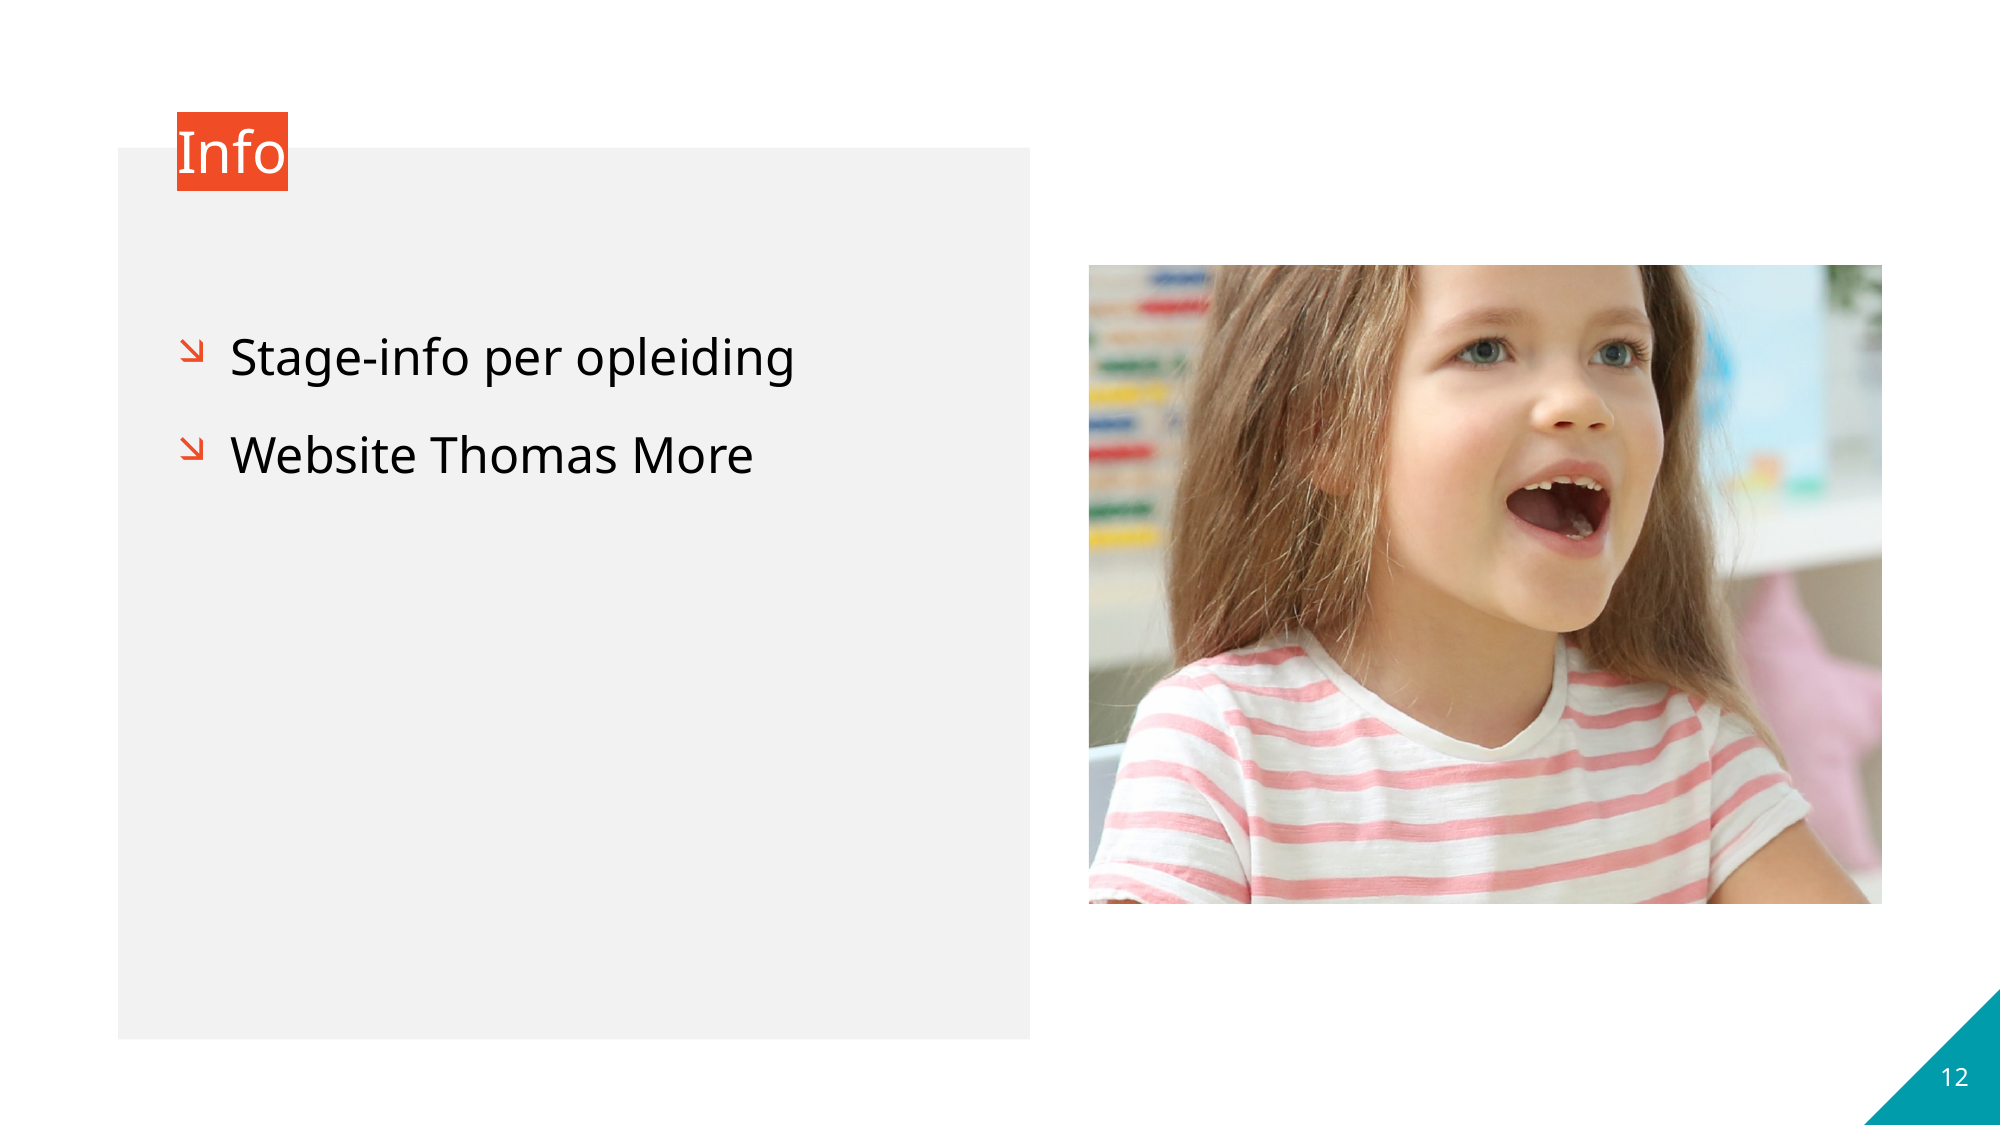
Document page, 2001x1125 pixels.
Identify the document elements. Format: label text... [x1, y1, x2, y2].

title Info [117, 97, 1252, 171]
picture [1088, 265, 1882, 904]
list Stage-info per opleiding Website Thomas More [118, 171, 1030, 1040]
slide_number 12 [1862, 987, 2000, 1125]
